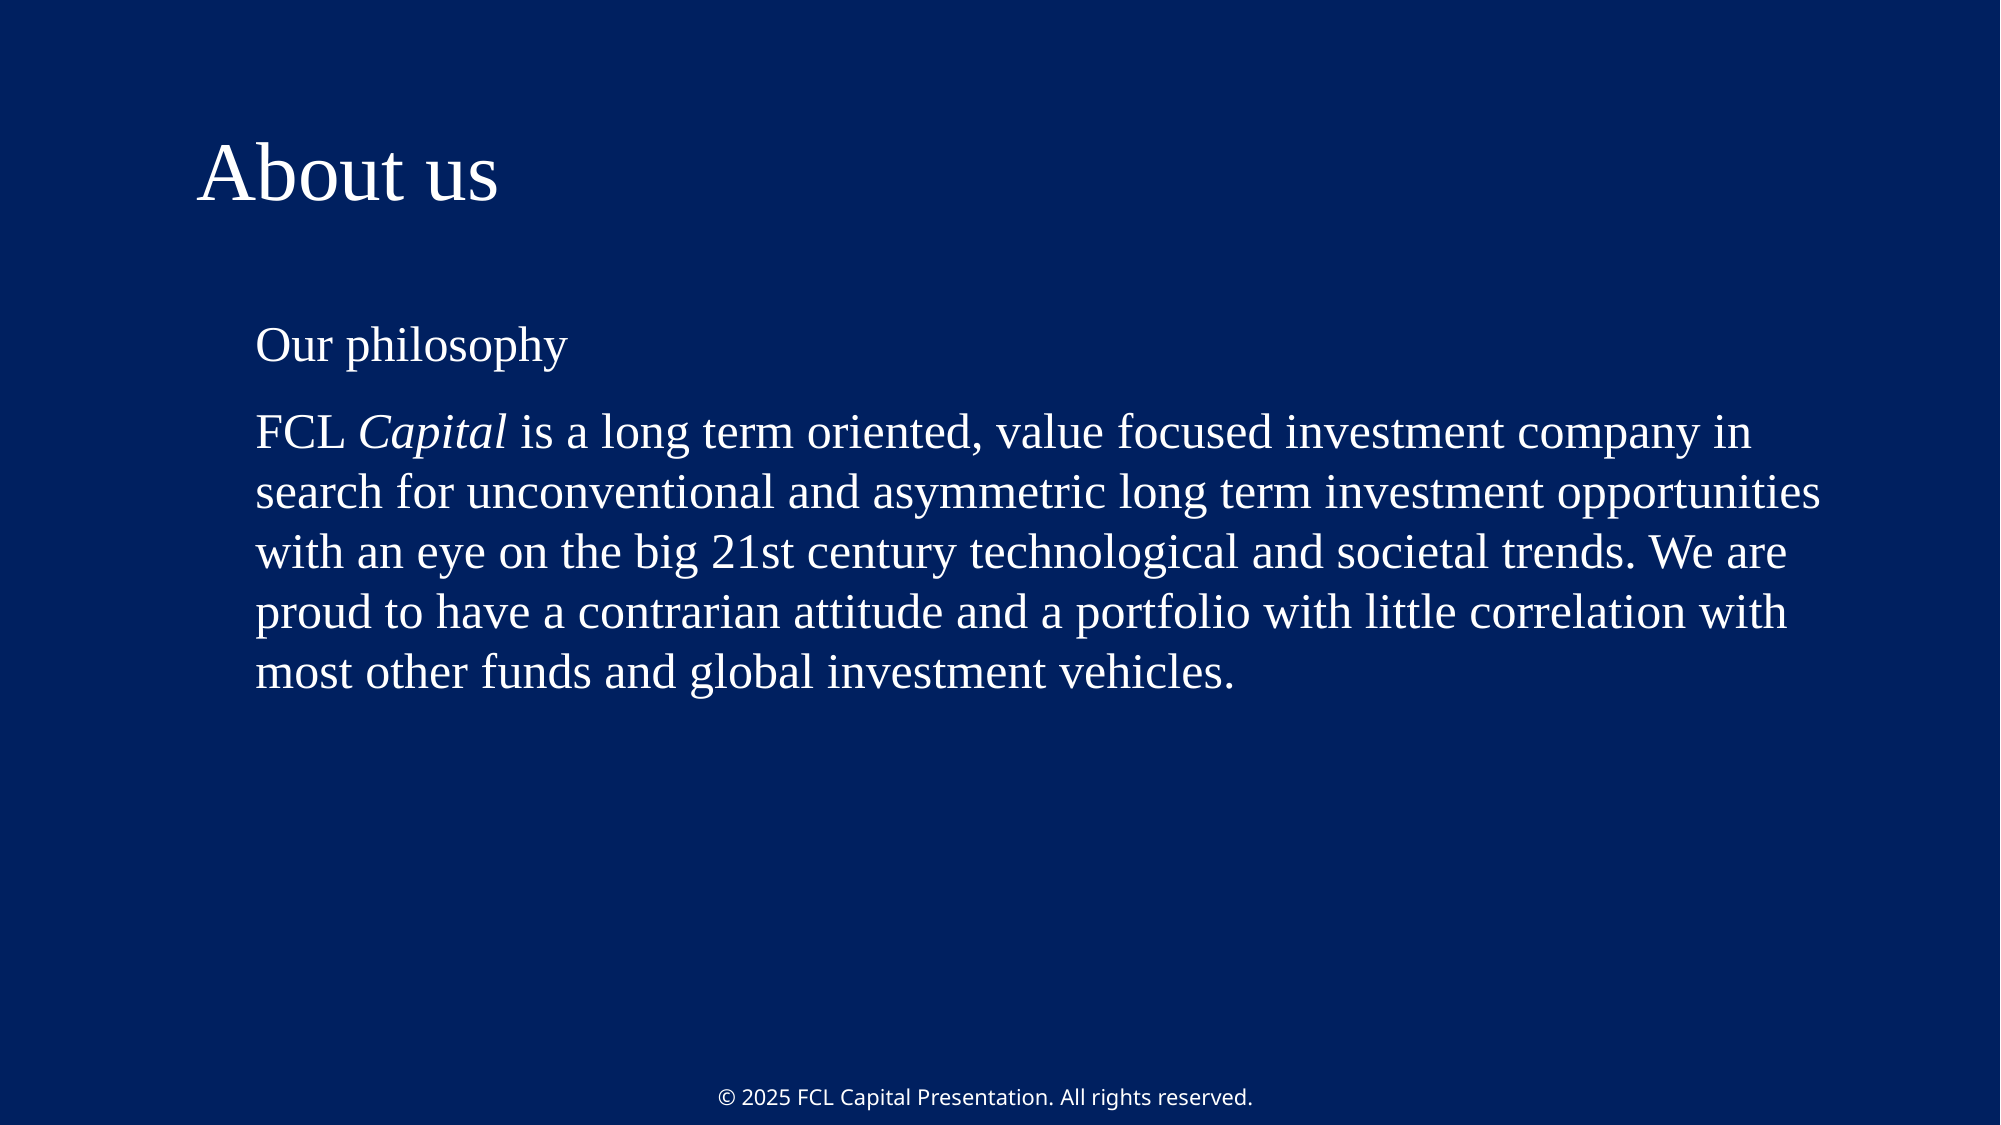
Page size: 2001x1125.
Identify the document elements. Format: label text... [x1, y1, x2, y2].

text_box © 2025 FCL Capital Presentation. All rights reserved. [570, 1076, 1402, 1118]
text_box FCL Capital is a long term oriented, value focused investment company in search for unconventional and asymmetric long term investment opportunities with an eye on the big 21st century technological and societal trends. We are proud to have a contrarian attitude and a portfolio with little correlation with most other funds and global investment vehicles. [240, 391, 1839, 767]
text_box About us [0, 109, 697, 225]
text_box Our philosophy [240, 304, 1839, 380]
